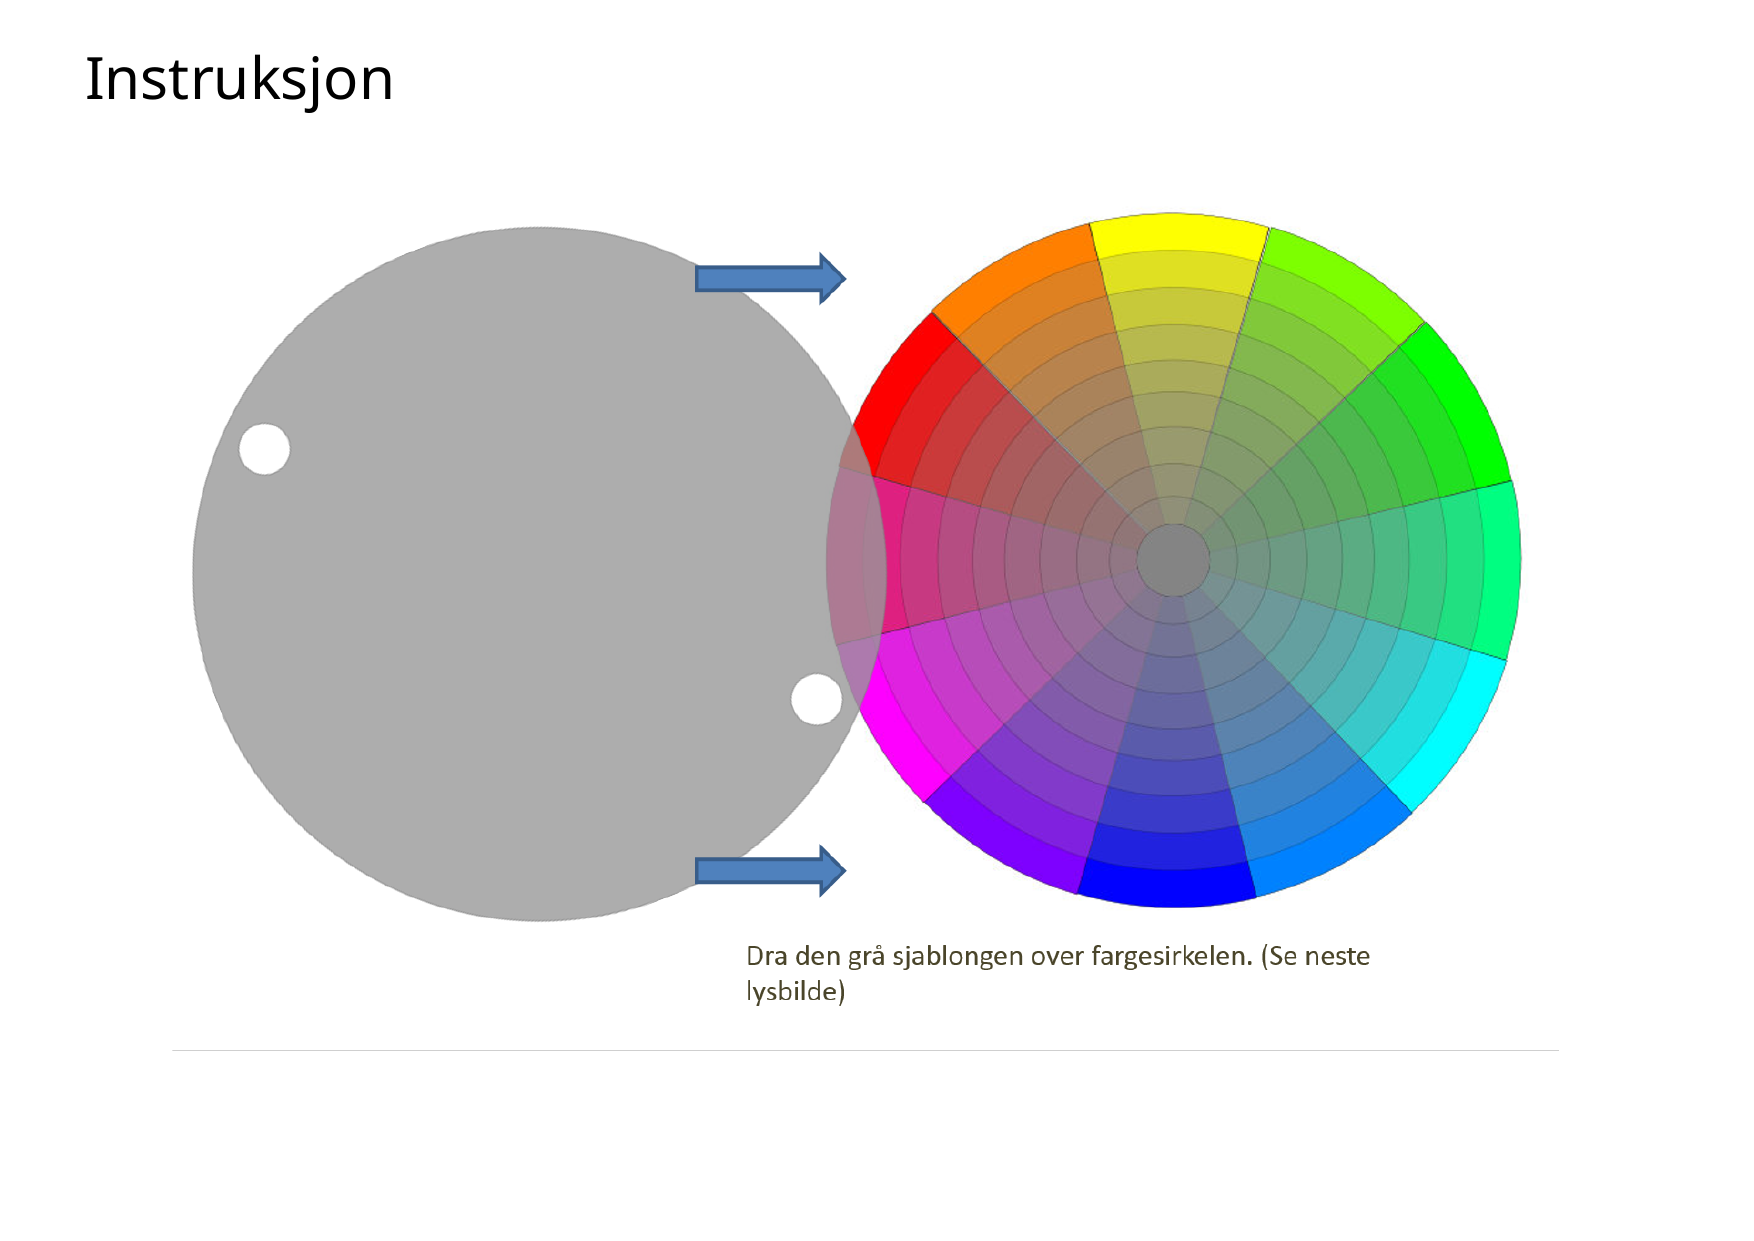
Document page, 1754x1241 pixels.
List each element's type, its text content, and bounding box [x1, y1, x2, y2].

picture [172, 189, 1560, 1051]
text_box Instruksjon [69, 34, 411, 108]
